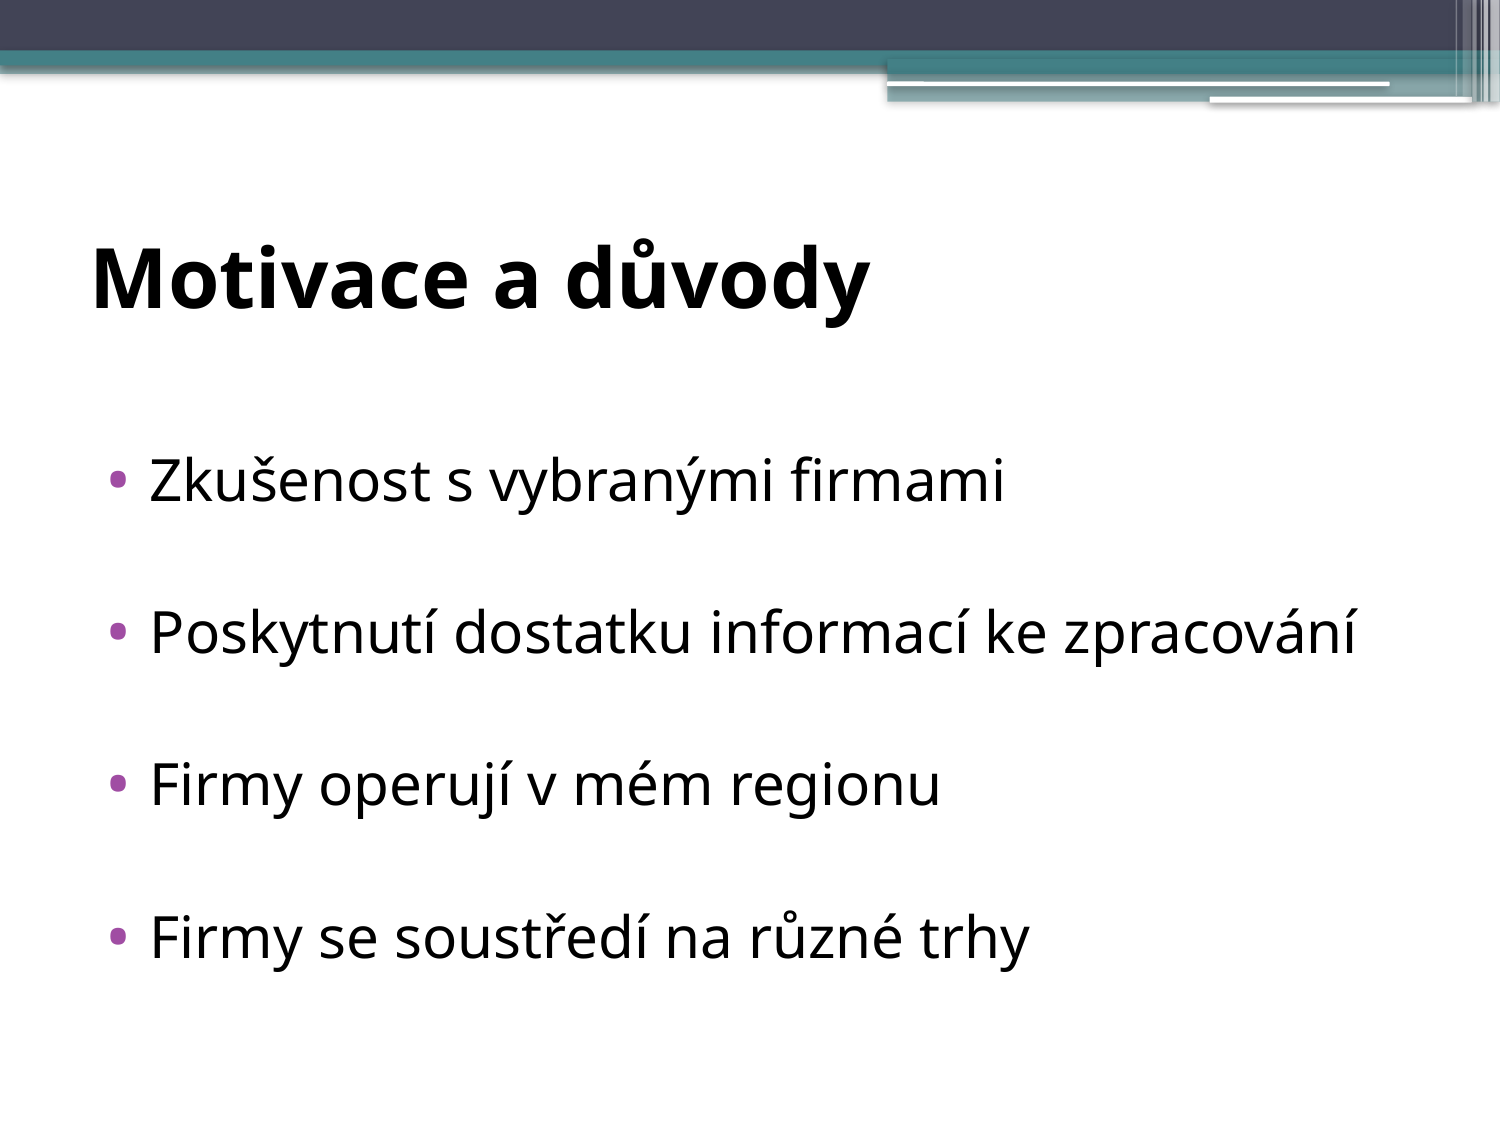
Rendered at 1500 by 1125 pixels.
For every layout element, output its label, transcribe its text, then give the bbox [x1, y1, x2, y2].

list Zkušenost s vybranými firmami Poskytnutí dostatku informací ke zpracování Firmy operují v mém regionu Firmy se soustředí na různé trhy [75, 368, 1425, 1079]
title Motivace a důvody [75, 187, 1425, 363]
